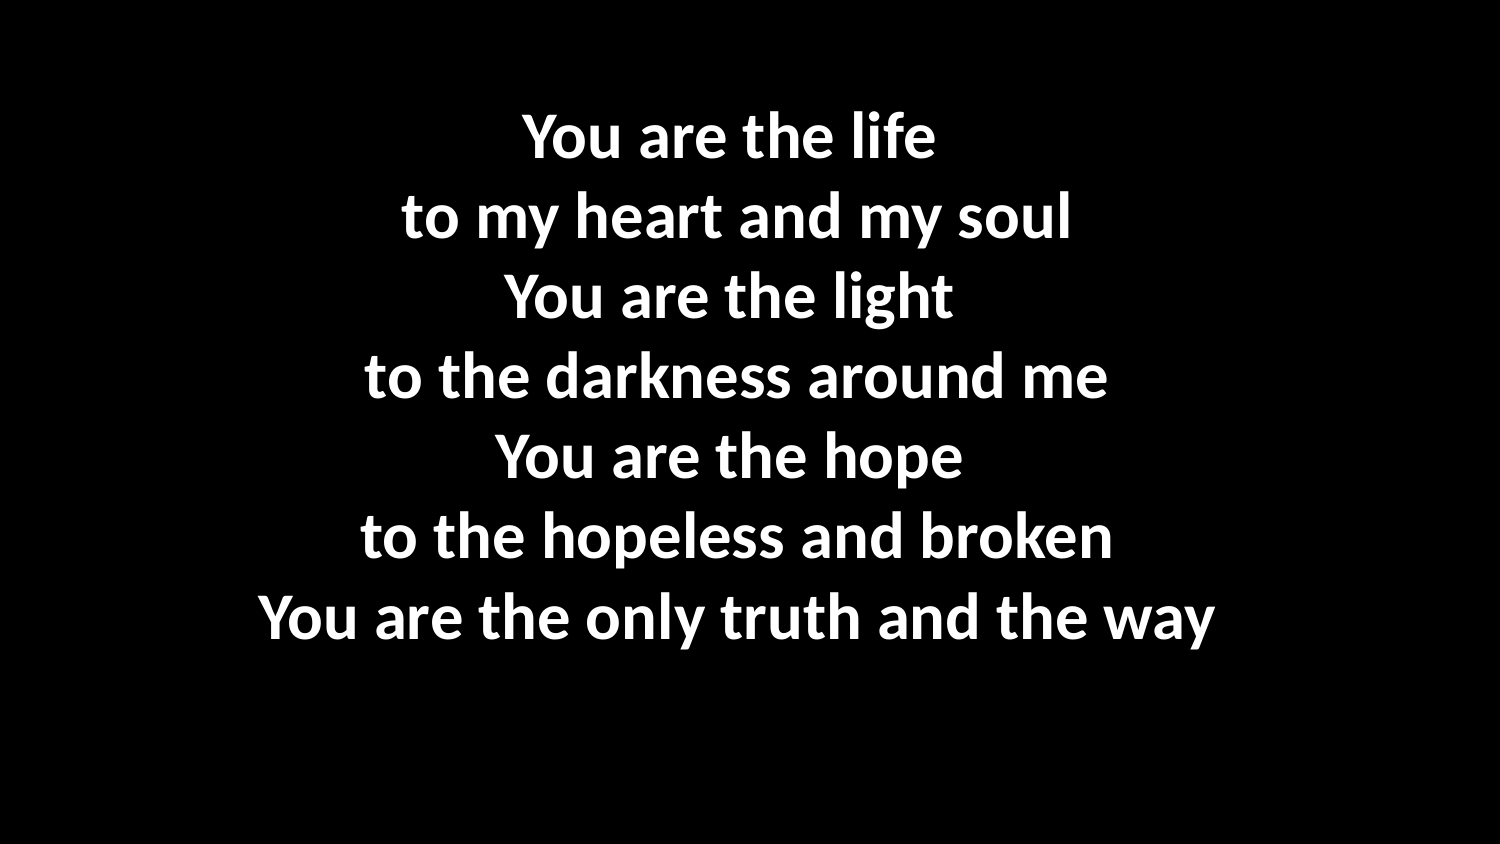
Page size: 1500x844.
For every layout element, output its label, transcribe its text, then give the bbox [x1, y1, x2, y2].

list You are the life to my heart and my soul You are the light to the darkness around me You are the hope to the hopeless and broken You are the only truth and the way [62, 84, 1413, 804]
